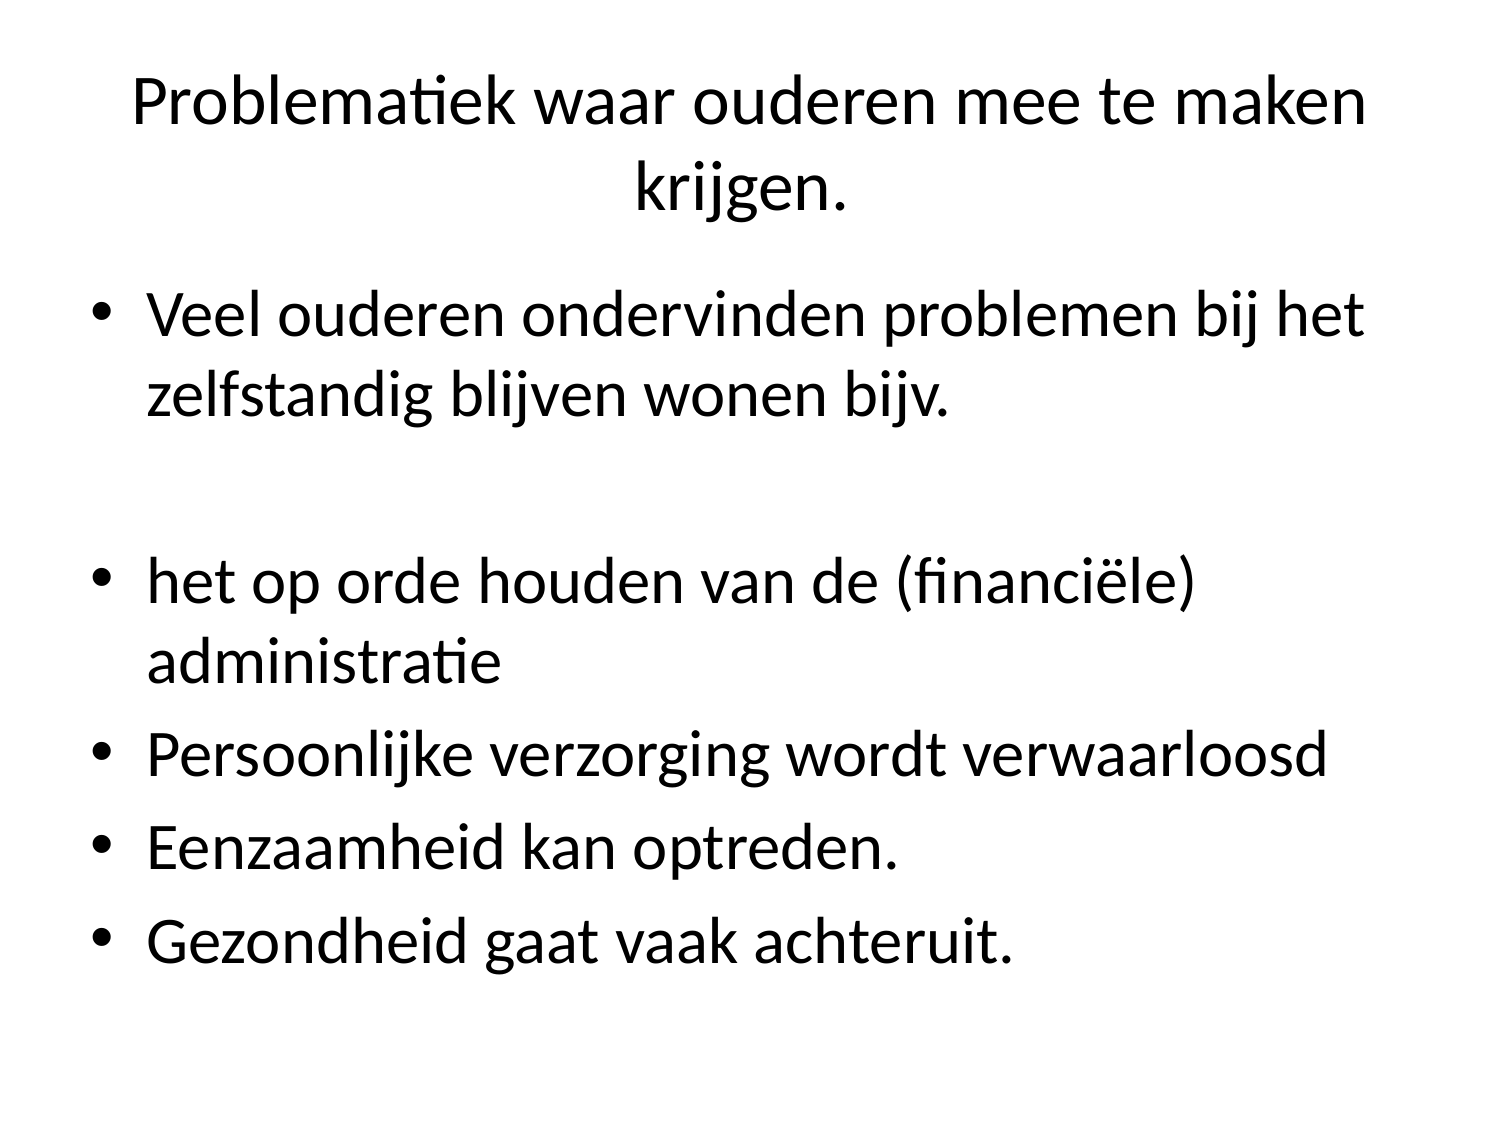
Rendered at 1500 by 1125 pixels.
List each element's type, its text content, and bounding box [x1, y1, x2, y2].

title Problematiek waar ouderen mee te maken krijgen. [75, 45, 1425, 233]
list Veel ouderen ondervinden problemen bij het zelfstandig blijven wonen bijv. het op orde houden van de (financiële) administratie Persoonlijke verzorging wordt verwaarloosd Eenzaamheid kan optreden. Gezondheid gaat vaak achteruit. [75, 262, 1425, 1005]
